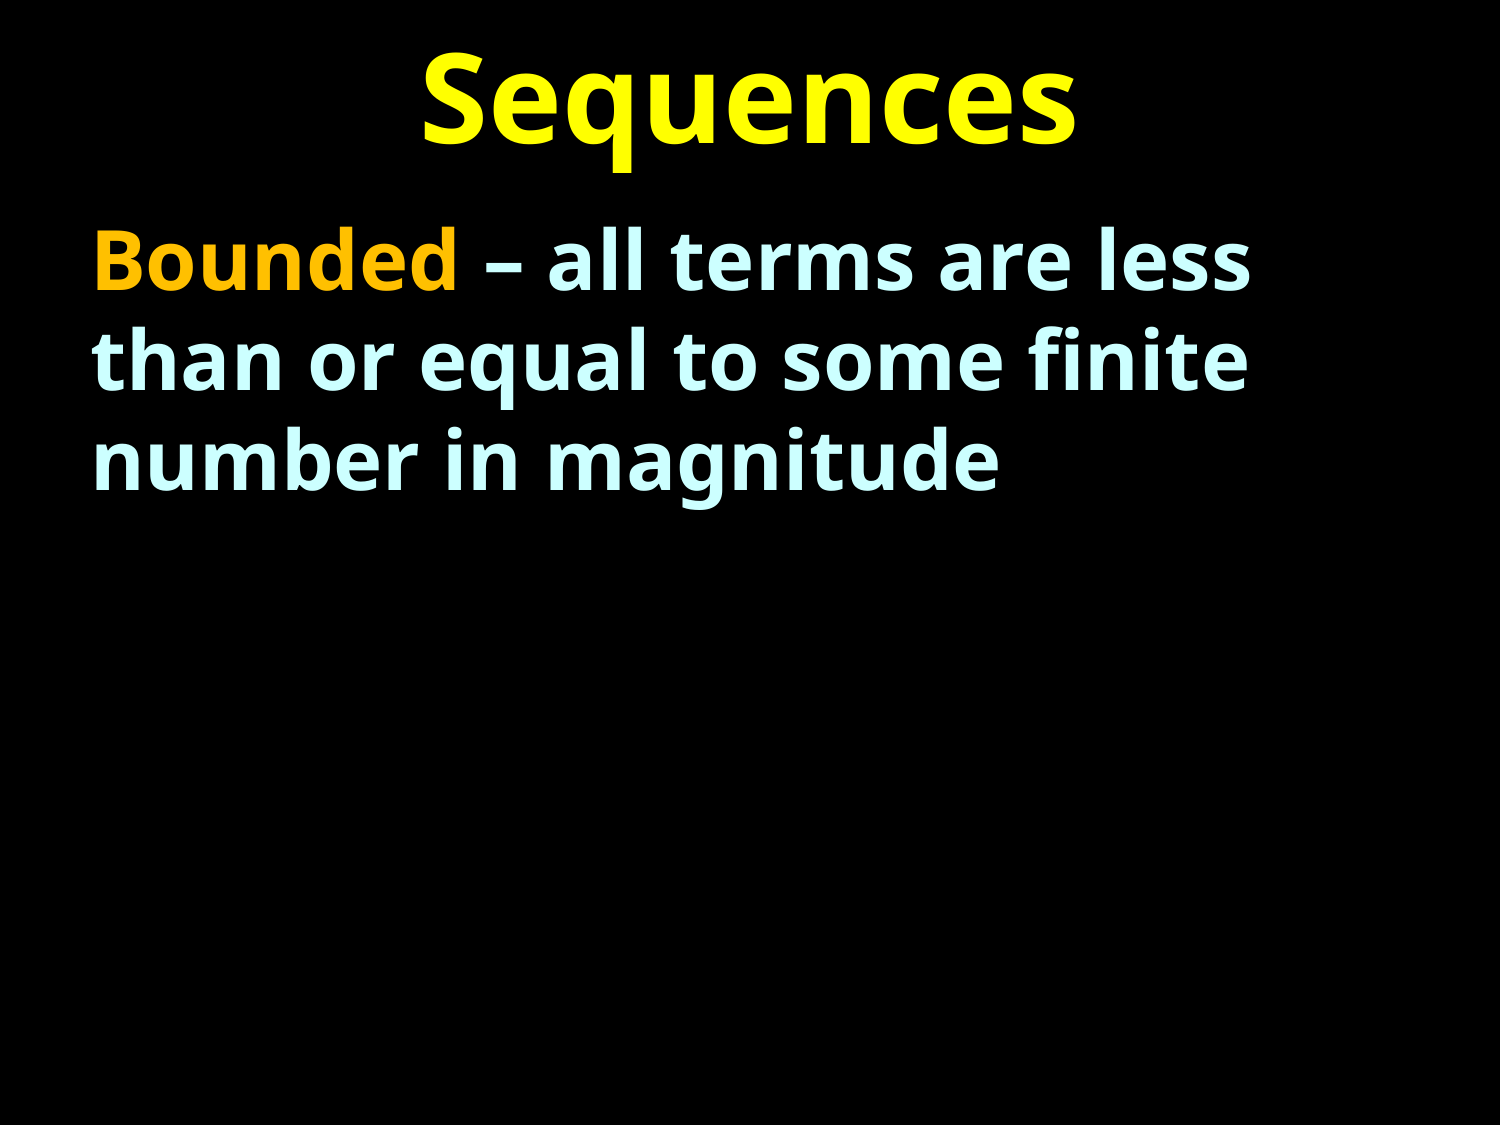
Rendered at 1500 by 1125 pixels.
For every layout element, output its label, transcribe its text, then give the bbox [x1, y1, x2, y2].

list Bounded – all terms are less than or equal to some finite number in magnitude [75, 200, 1425, 1125]
title Sequences [0, 0, 1500, 188]
